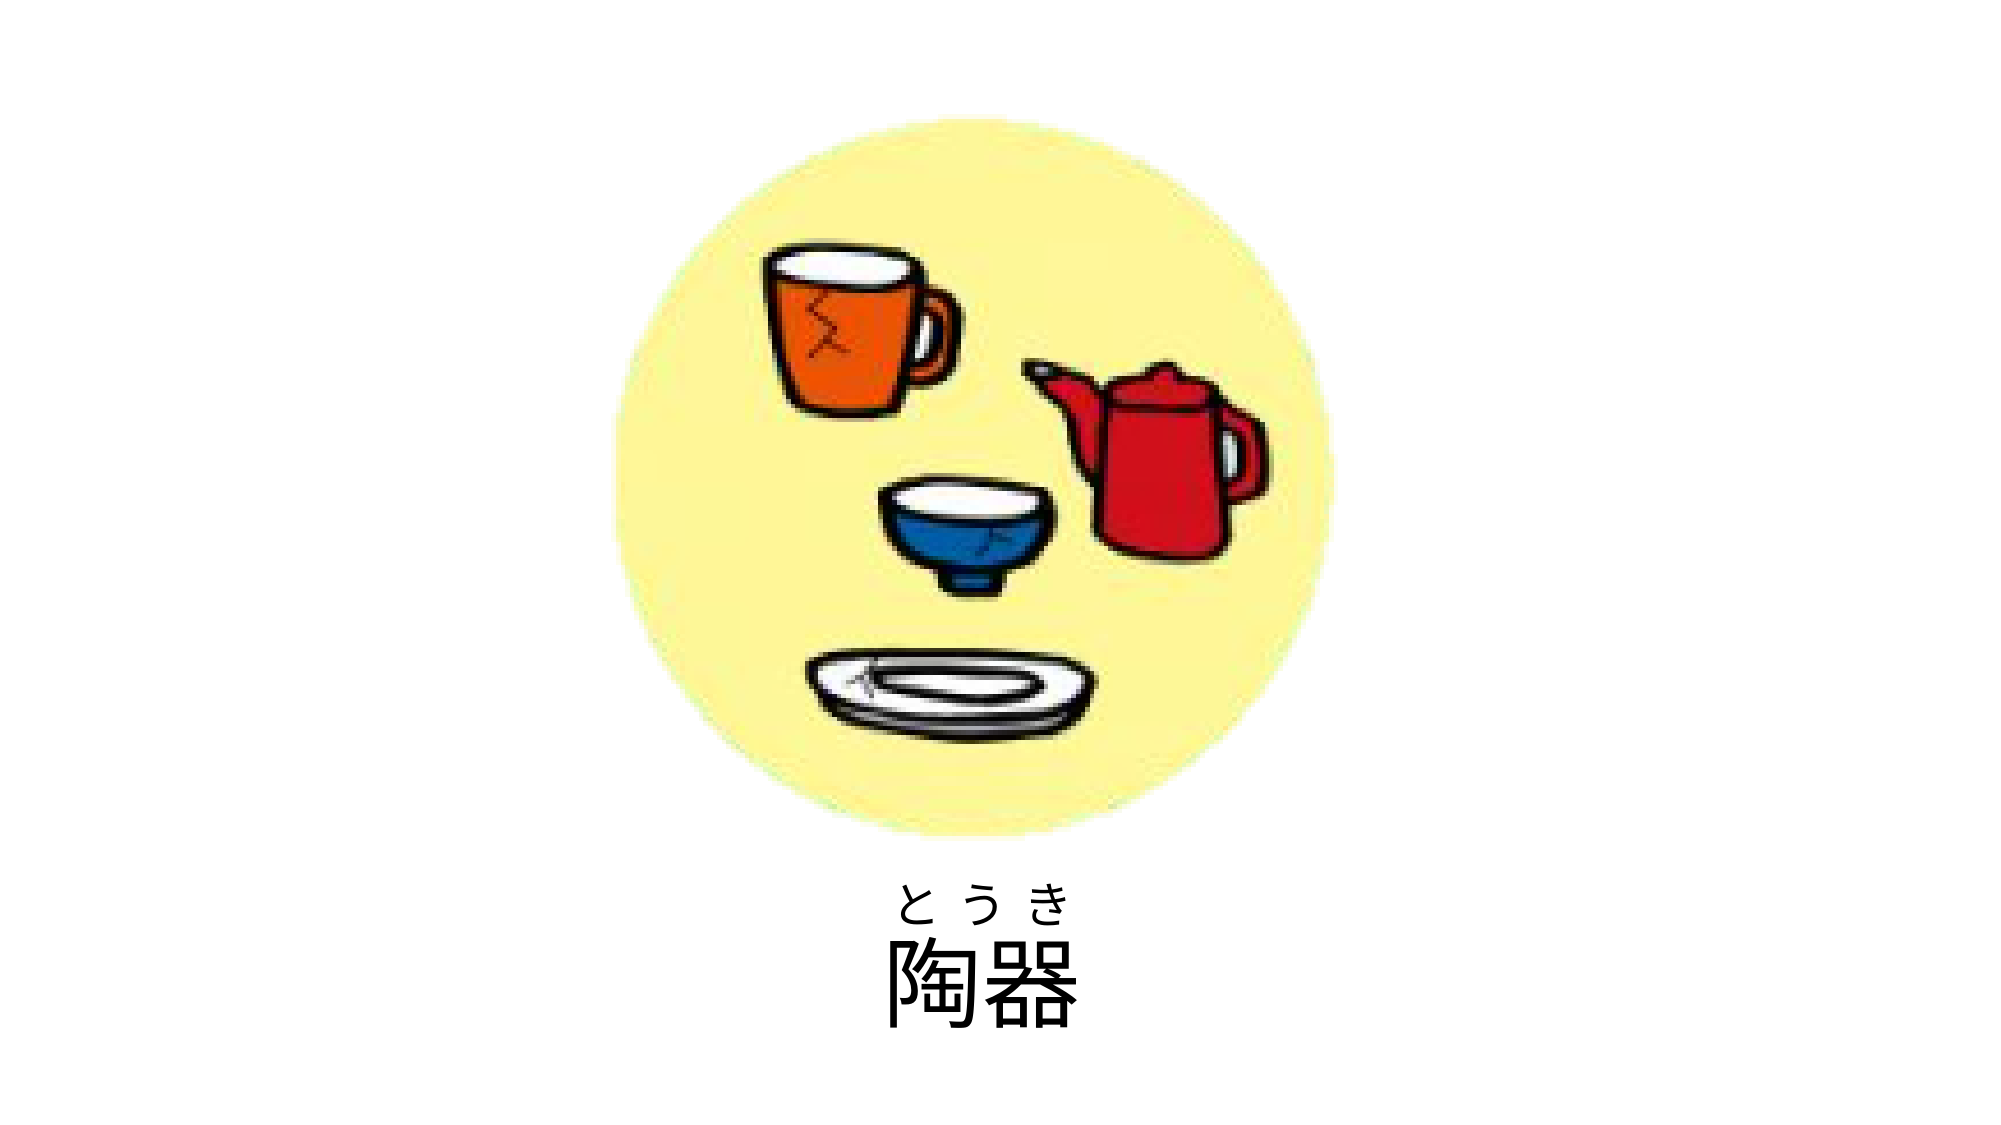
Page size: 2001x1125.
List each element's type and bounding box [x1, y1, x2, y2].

picture [552, 27, 1403, 869]
text_box [883, 868, 1534, 1100]
